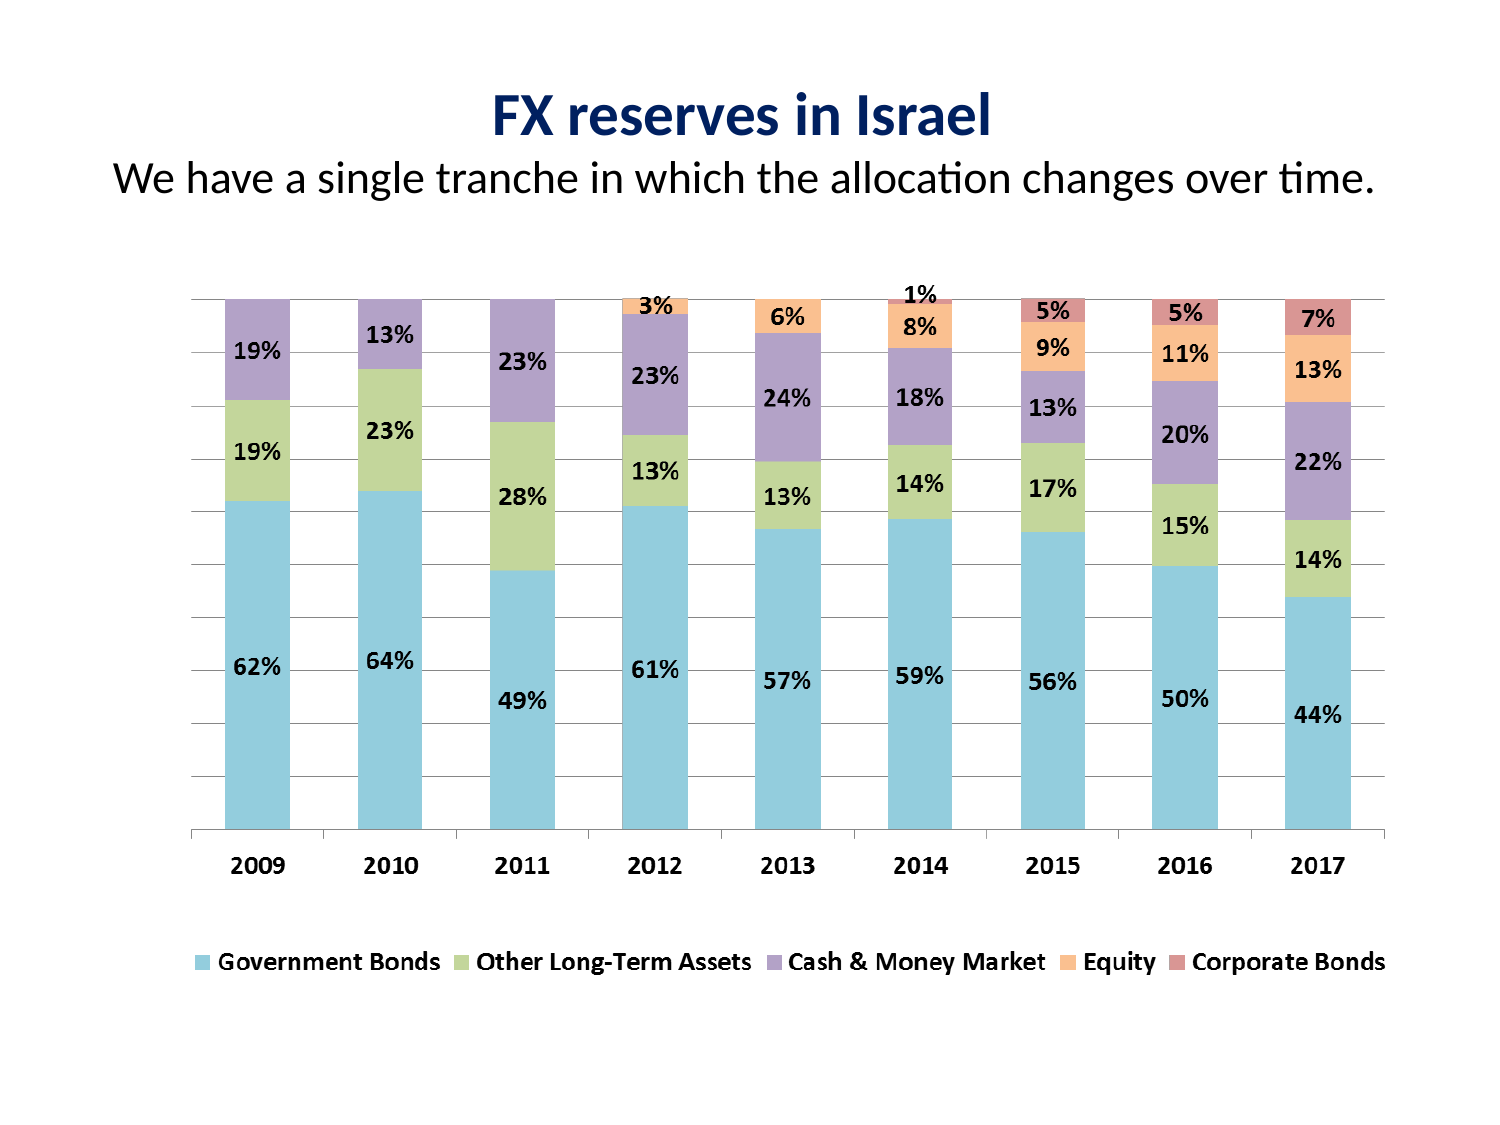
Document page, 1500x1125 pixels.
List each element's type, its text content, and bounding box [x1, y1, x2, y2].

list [94, 262, 1406, 1006]
title FX reserves in Israel We have a single tranche in which the allocation changes over time. [75, 45, 1425, 233]
